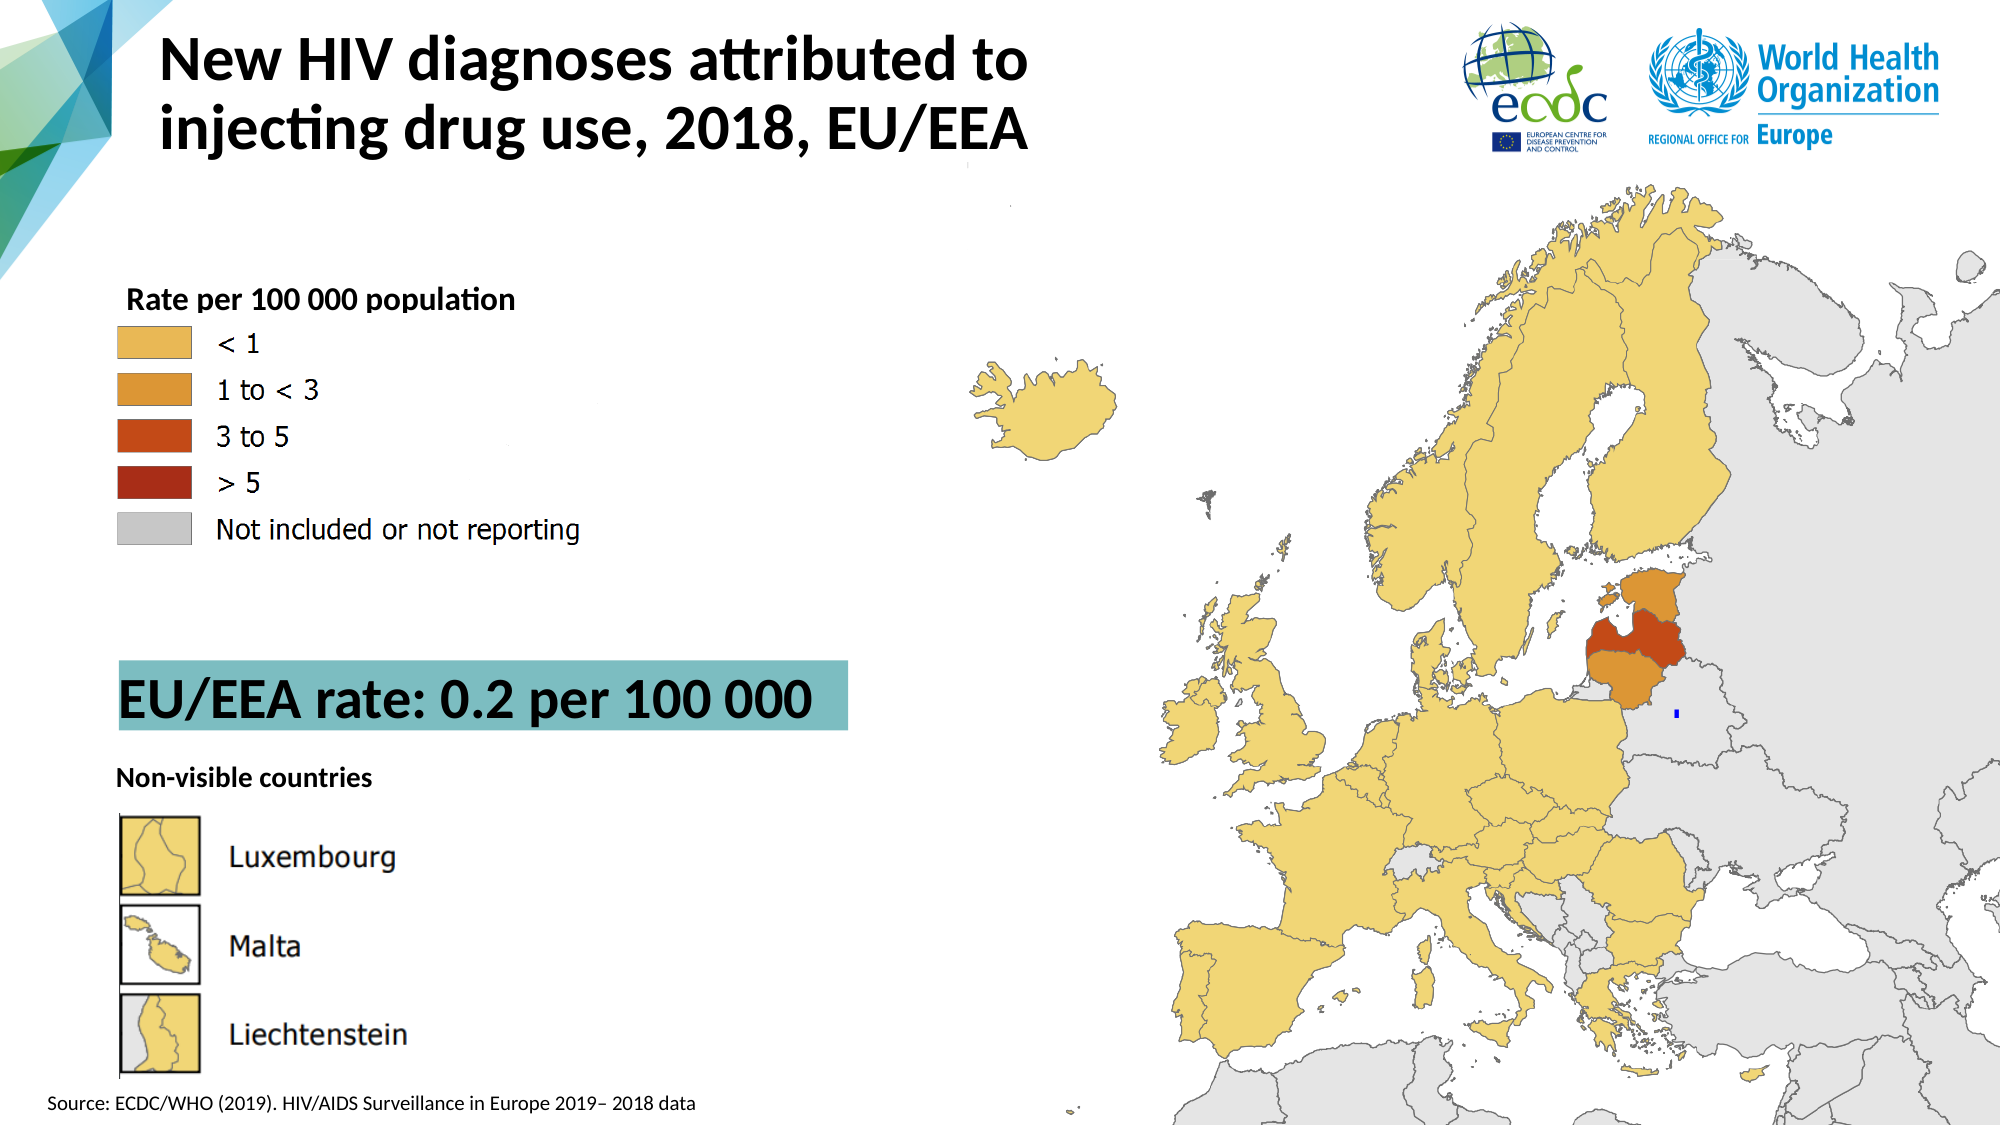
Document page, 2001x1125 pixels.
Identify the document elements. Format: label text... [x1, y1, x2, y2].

text_box Source: ECDC/WHO (2019). HIV/AIDS Surveillance in Europe 2019– 2018 data [47, 1092, 724, 1116]
text_box Non-visible countries [101, 754, 449, 802]
picture [0, 0, 2000, 1125]
text_box Rate per 100 000 population [111, 274, 532, 316]
text_box New HIV diagnoses attributed to injecting drug use, 2018, EU/EEA [159, 24, 1448, 160]
text_box EU/EEA rate: 0.2 per 100 000 [118, 660, 849, 731]
